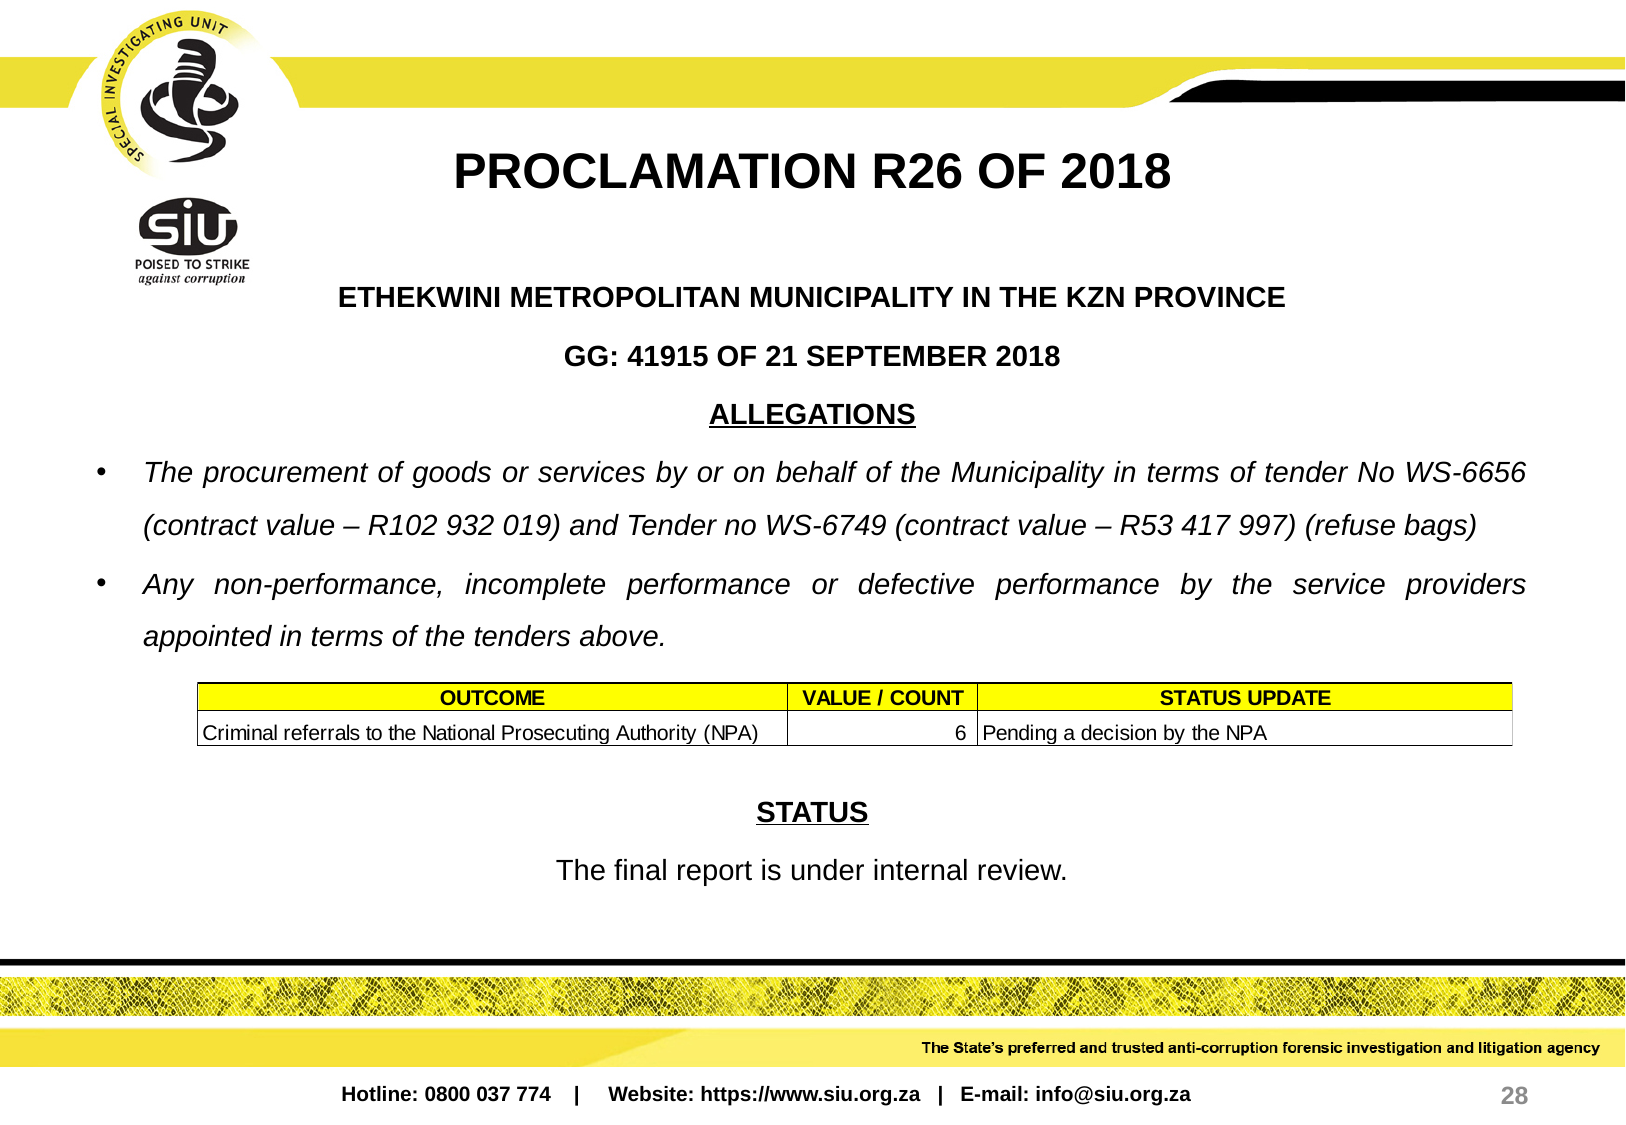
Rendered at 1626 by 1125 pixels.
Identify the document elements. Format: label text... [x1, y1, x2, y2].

text_box Hotline: 0800 037 774 | Website: https://www.siu.org.za | E-mail: info@siu.org.za [326, 1072, 1232, 1113]
slide_number 28 [1441, 1064, 1544, 1125]
list ETHEKWINI METROPOLITAN MUNICIPALITY IN THE KZN PROVINCE GG: 41915 OF 21 SEPTEMBER 2018 ALLEGATIONS The procurement of goods or services by or on behalf of the Municipality in terms of tender No WS-6656 (contract value – R102 932 019) and Tender no WS-6749 (contract value – R53 417 997) (refuse bags) Any non-performance, incomplete performance or defective performance by the service providers appointed in terms of the tenders above. STATUS The final report is under internal review. [81, 263, 1544, 923]
title PROCLAMATION R26 OF 2018 [81, 75, 1544, 263]
picture [0, 0, 1626, 1125]
